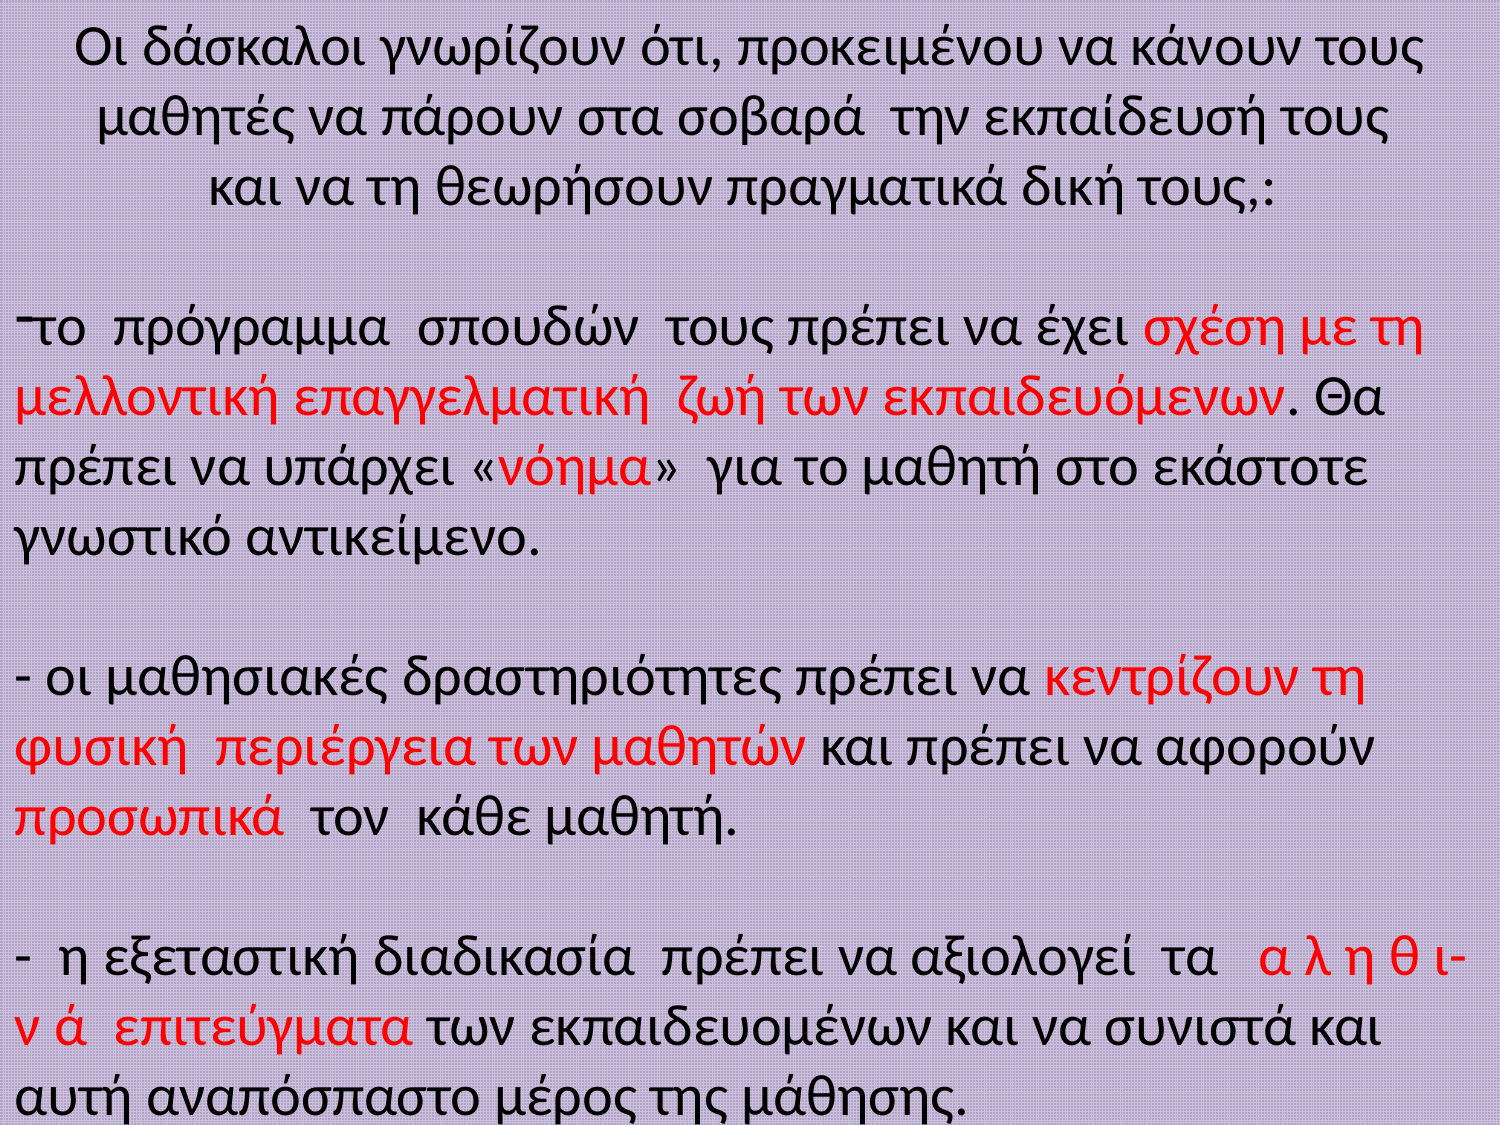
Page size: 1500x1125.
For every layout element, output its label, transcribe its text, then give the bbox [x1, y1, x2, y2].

text_box Οι δάσκαλοι γνωρίζουν ότι, προκειμένου να κάνουν τους μαθητές να πάρουν στα σοβαρά την εκπαίδευσή τους και να τη θεωρήσουν πραγματικά δική τους,: το πρόγραμμα σπουδών τους πρέπει να έχει σχέση με τη μελλοντική επαγγελματική ζωή των εκπαιδευόμενων. Θα πρέπει να υπάρχει «νόημα» για το μαθητή στο εκάστοτε γνωστικό αντικείμενο. - οι μαθησιακές δραστηριότητες πρέπει να κεντρίζουν τη φυσική περιέργεια των μαθητών και πρέπει να αφορούν προσωπικά τον κάθε μαθητή. - η εξεταστική διαδικασία πρέπει να αξιολογεί τα α λ η θ ι- ν ά επιτεύγματα των εκπαιδευομένων και να συνιστά και αυτή αναπόσπαστο μέρος της μάθησης. [0, 0, 1500, 1125]
